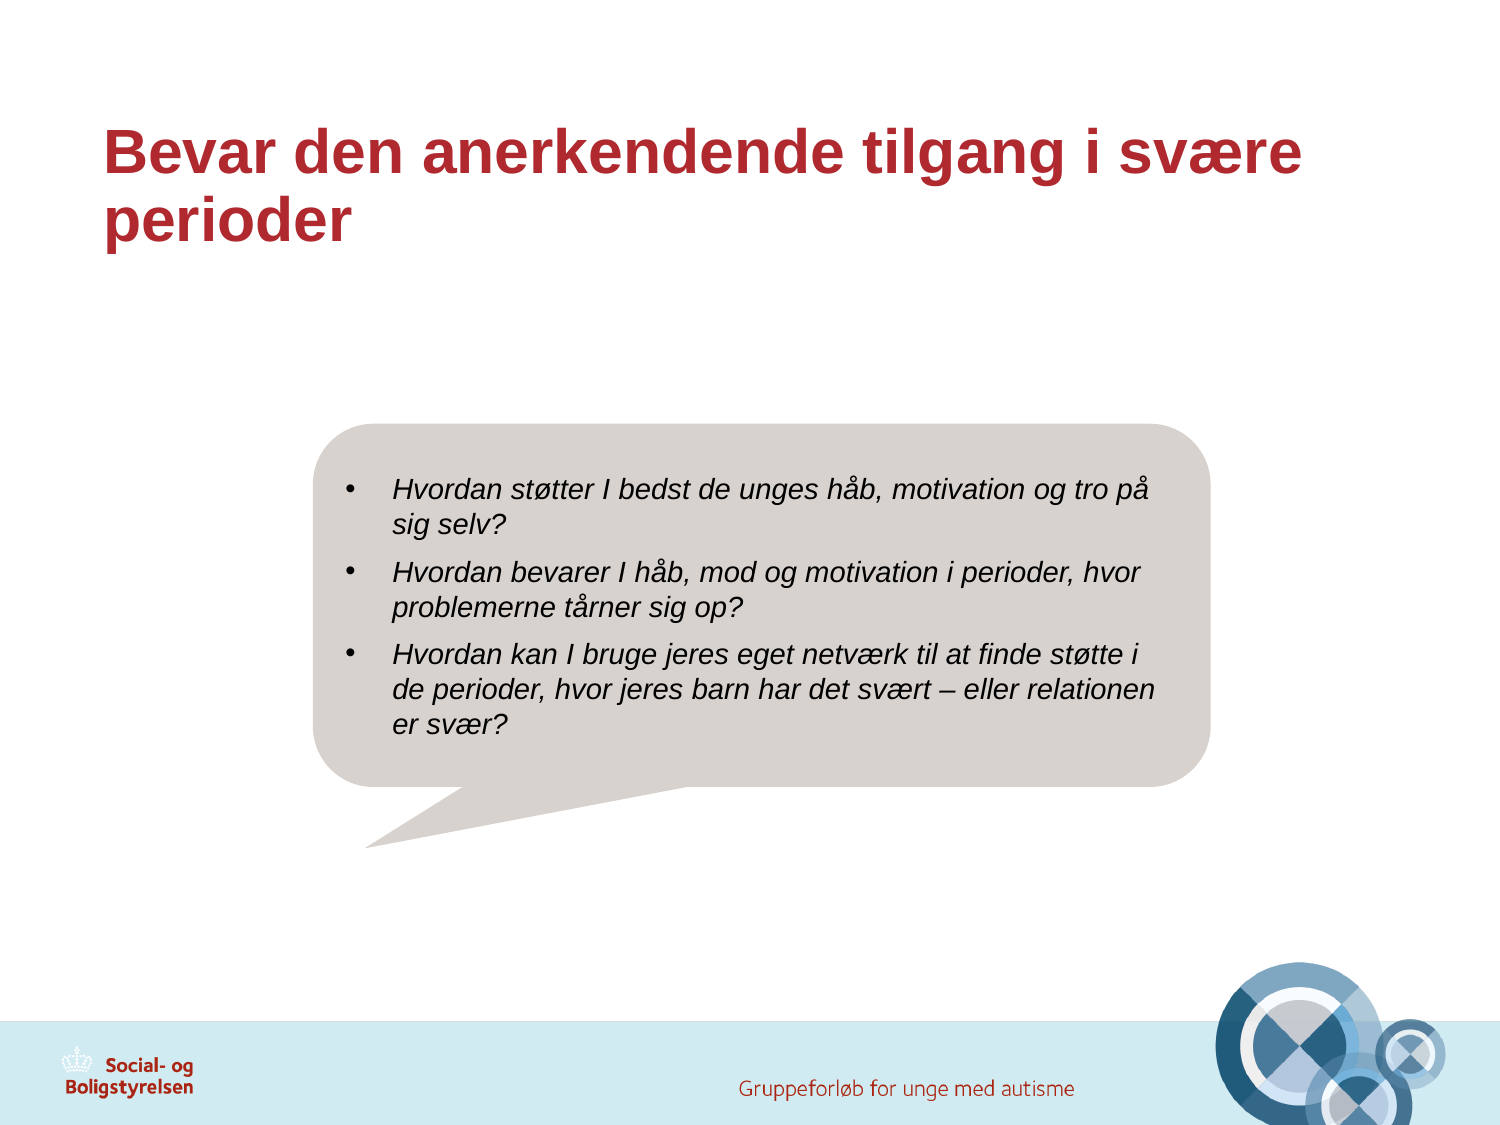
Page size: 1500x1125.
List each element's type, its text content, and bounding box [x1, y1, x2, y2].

text_box Hvordan støtter I bedst de unges håb, motivation og tro på sig selv? Hvordan bevarer I håb, mod og motivation i perioder, hvor problemerne tårner sig op? Hvordan kan I bruge jeres eget netværk til at finde støtte i de perioder, hvor jeres barn har det svært – eller relationen er svær? [311, 422, 1212, 850]
title Bevar den anerkendende tilgang i svære perioder [103, 125, 1400, 250]
picture [0, 962, 1500, 1125]
